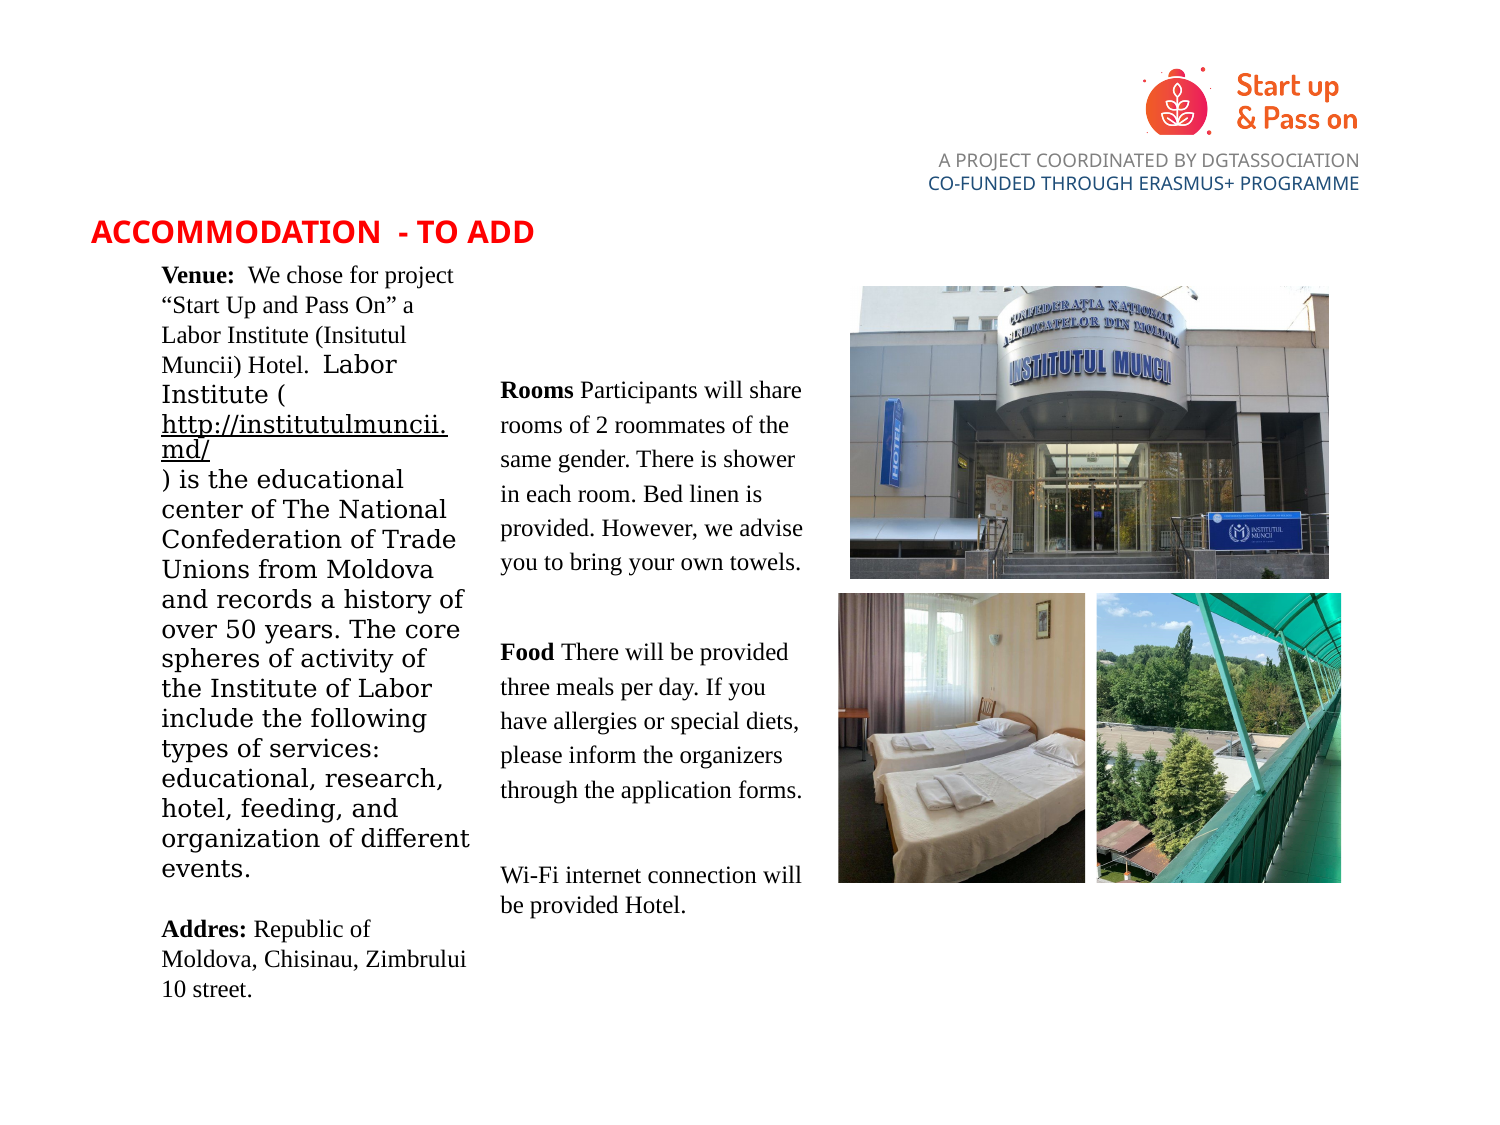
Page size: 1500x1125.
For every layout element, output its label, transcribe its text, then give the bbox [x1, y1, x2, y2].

text_box Venue: We chose for project “Start Up and Pass On” a Labor Institute (Insitutul Muncii) Hotel. Labor Institute (http://institutulmuncii.md/) is the educational center of The National Confederation of Trade Unions from Moldova and records a history of over 50 years. The core spheres of activity of the Institute of Labor include the following types of services: educational, research, hotel, feeding, and organization of different events. Addres: Republic of Moldova, Chisinau, Zimbrului 10 street. Rooms Participants will share rooms of 2 roommates of the same gender. There is shower in each room. Bed linen is provided. However, we advise you to bring your own towels. Food There will be provided three meals per day. If you have allergies or special diets, please inform the organizers through the application forms. Wi-Fi internet connection will be provided Hotel. [146, 251, 825, 1125]
picture [1096, 593, 1342, 883]
picture [1143, 67, 1357, 136]
text_box ACCOMMODATION - TO ADD [76, 204, 676, 257]
picture [838, 593, 1086, 883]
text_box A PROJECT COORDINATED BY DGTASSOCIATION CO-FUNDED THROUGH ERASMUS+ PROGRAMME [775, 141, 1375, 250]
picture [850, 286, 1329, 579]
